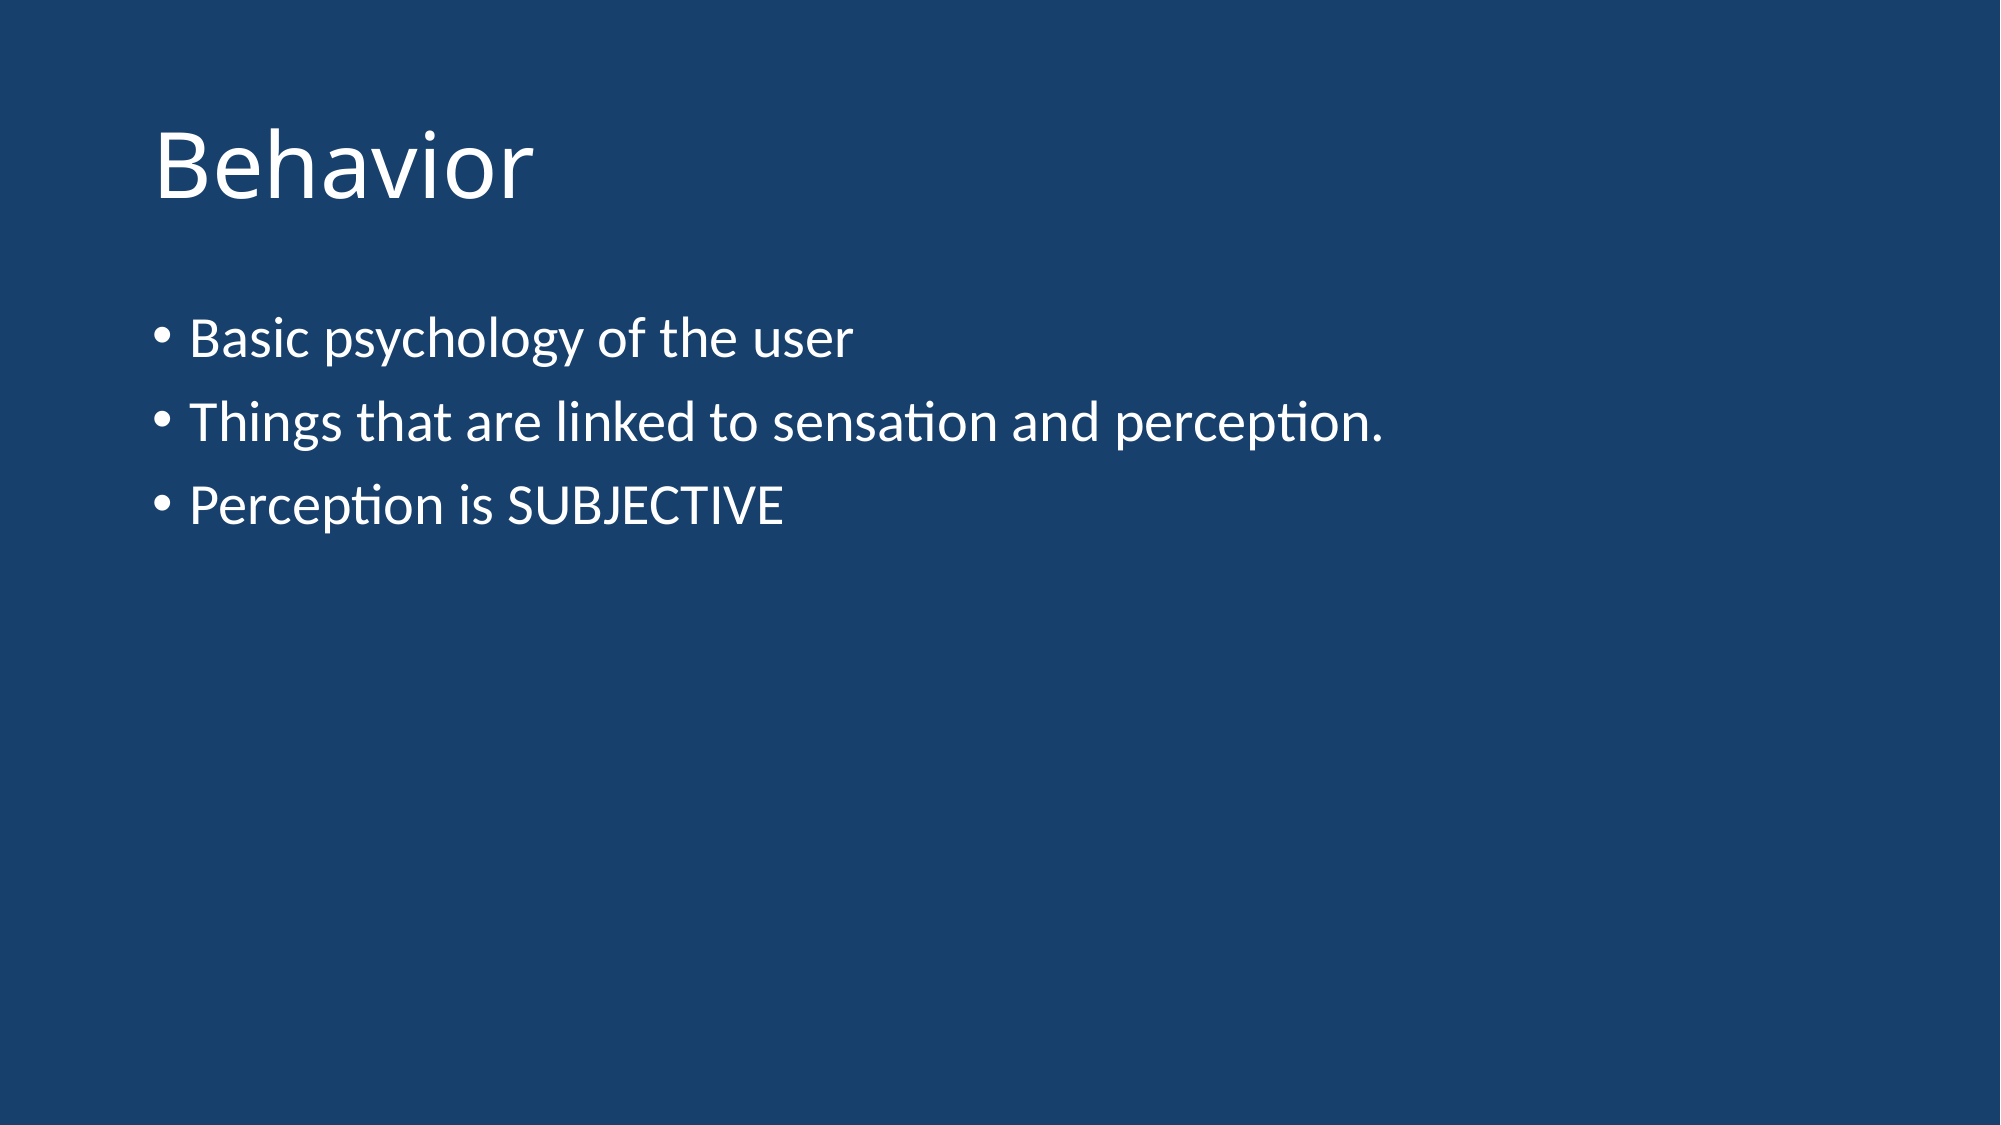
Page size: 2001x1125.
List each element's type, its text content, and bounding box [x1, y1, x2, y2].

title Behavior [137, 59, 1863, 278]
list Basic psychology of the user Things that are linked to sensation and perception. Perception is SUBJECTIVE [137, 299, 1863, 1014]
